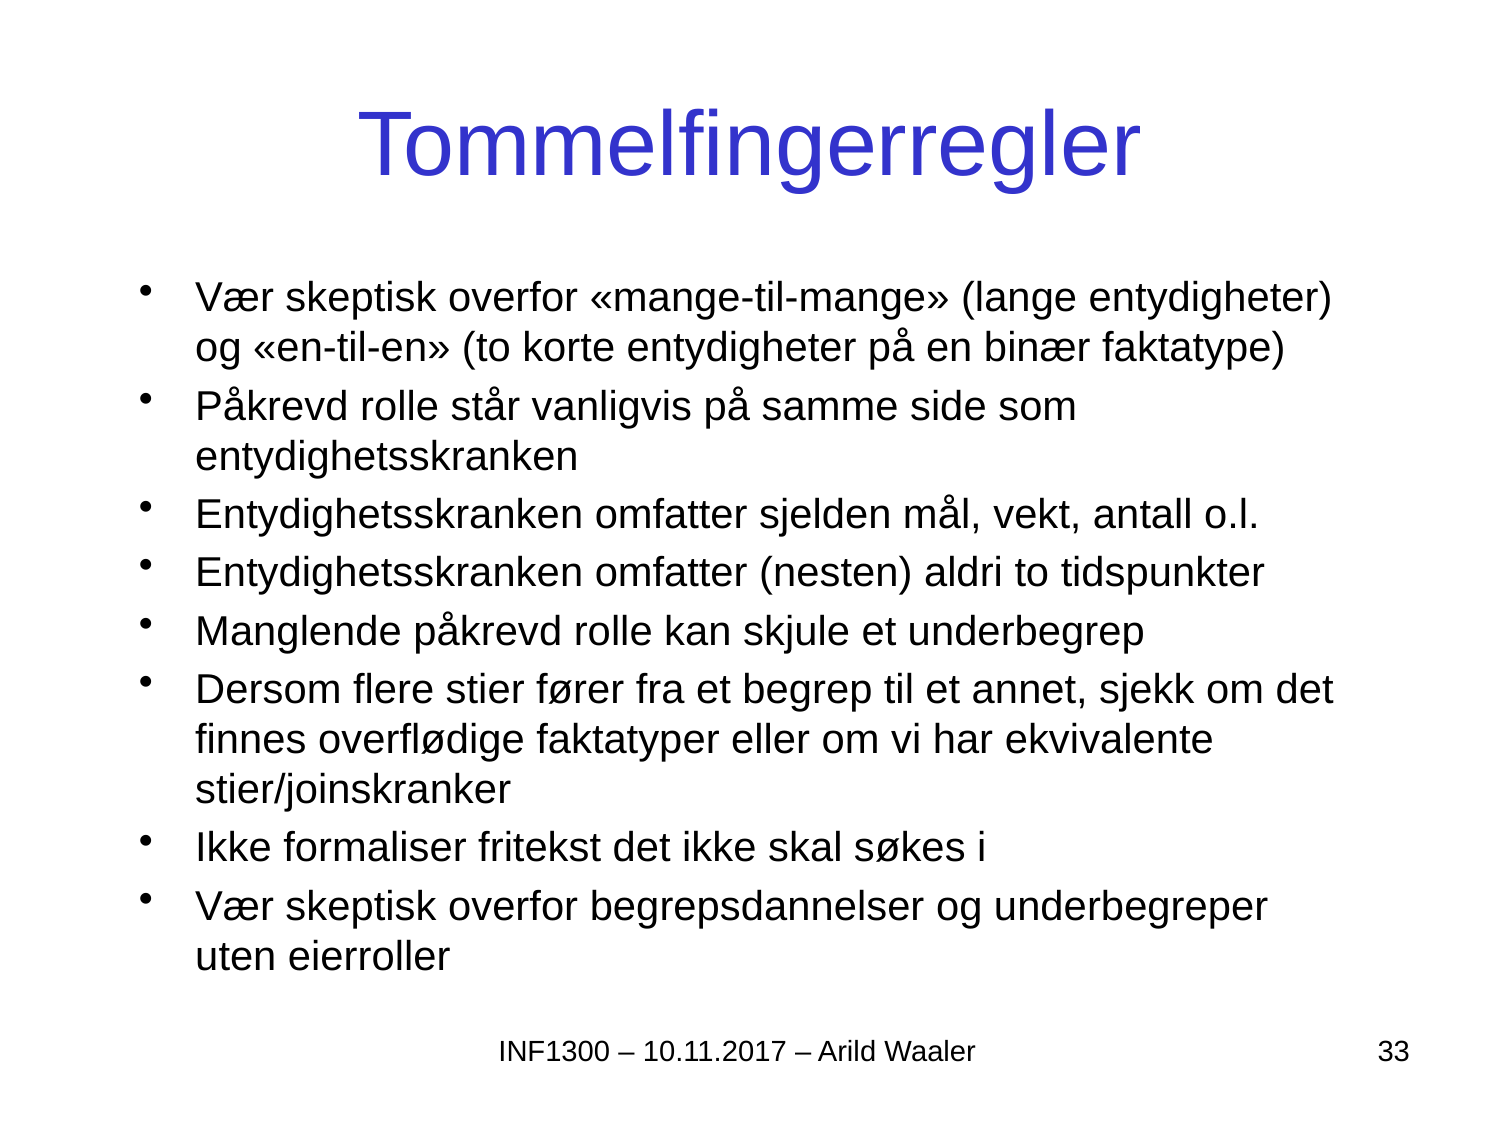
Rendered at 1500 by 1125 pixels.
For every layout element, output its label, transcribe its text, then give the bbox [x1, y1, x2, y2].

slide_number 33 [1074, 1024, 1426, 1103]
footer INF1300 – 10.11.2017 – Arild Waaler [387, 1024, 1074, 1103]
title Tommelfingerregler [75, 45, 1425, 233]
list Vær skeptisk overfor «mange-til-mange» (lange entydigheter) og «en-til-en» (to korte entydigheter på en binær faktatype) Påkrevd rolle står vanligvis på samme side som entydighetsskranken Entydighetsskranken omfatter sjelden mål, vekt, antall o.l. Entydighetsskranken omfatter (nesten) aldri to tidspunkter Manglende påkrevd rolle kan skjule et underbegrep Dersom flere stier fører fra et begrep til et annet, sjekk om det finnes overflødige faktatyper eller om vi har ekvivalente stier/joinskranker Ikke formaliser fritekst det ikke skal søkes i Vær skeptisk overfor begrepsdannelser og underbegreper uten eierroller [123, 262, 1365, 1005]
